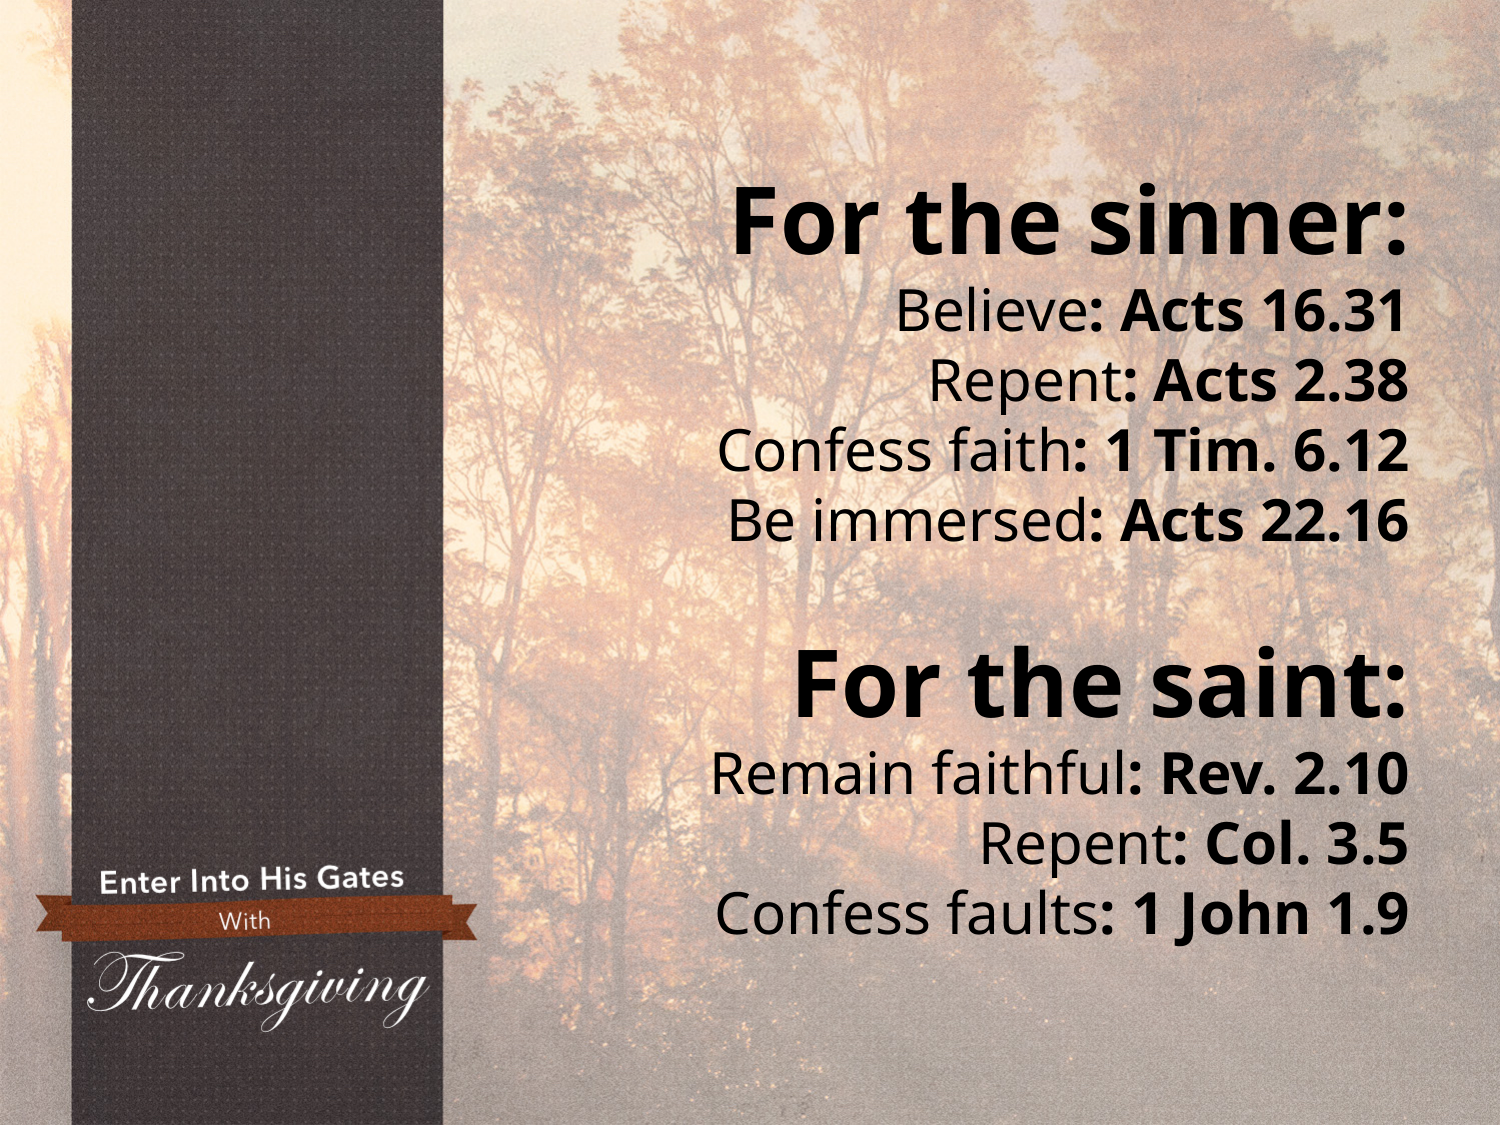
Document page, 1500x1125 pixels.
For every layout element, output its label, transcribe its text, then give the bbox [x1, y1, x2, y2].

picture [0, 0, 1500, 1125]
list For the sinner: Believe: Acts 16.31 Repent: Acts 2.38 Confess faith: 1 Tim. 6.12 Be immersed: Acts 22.16 For the saint: Remain faithful: Rev. 2.10 Repent: Col. 3.5 Confess faults: 1 John 1.9 [642, 153, 1425, 972]
